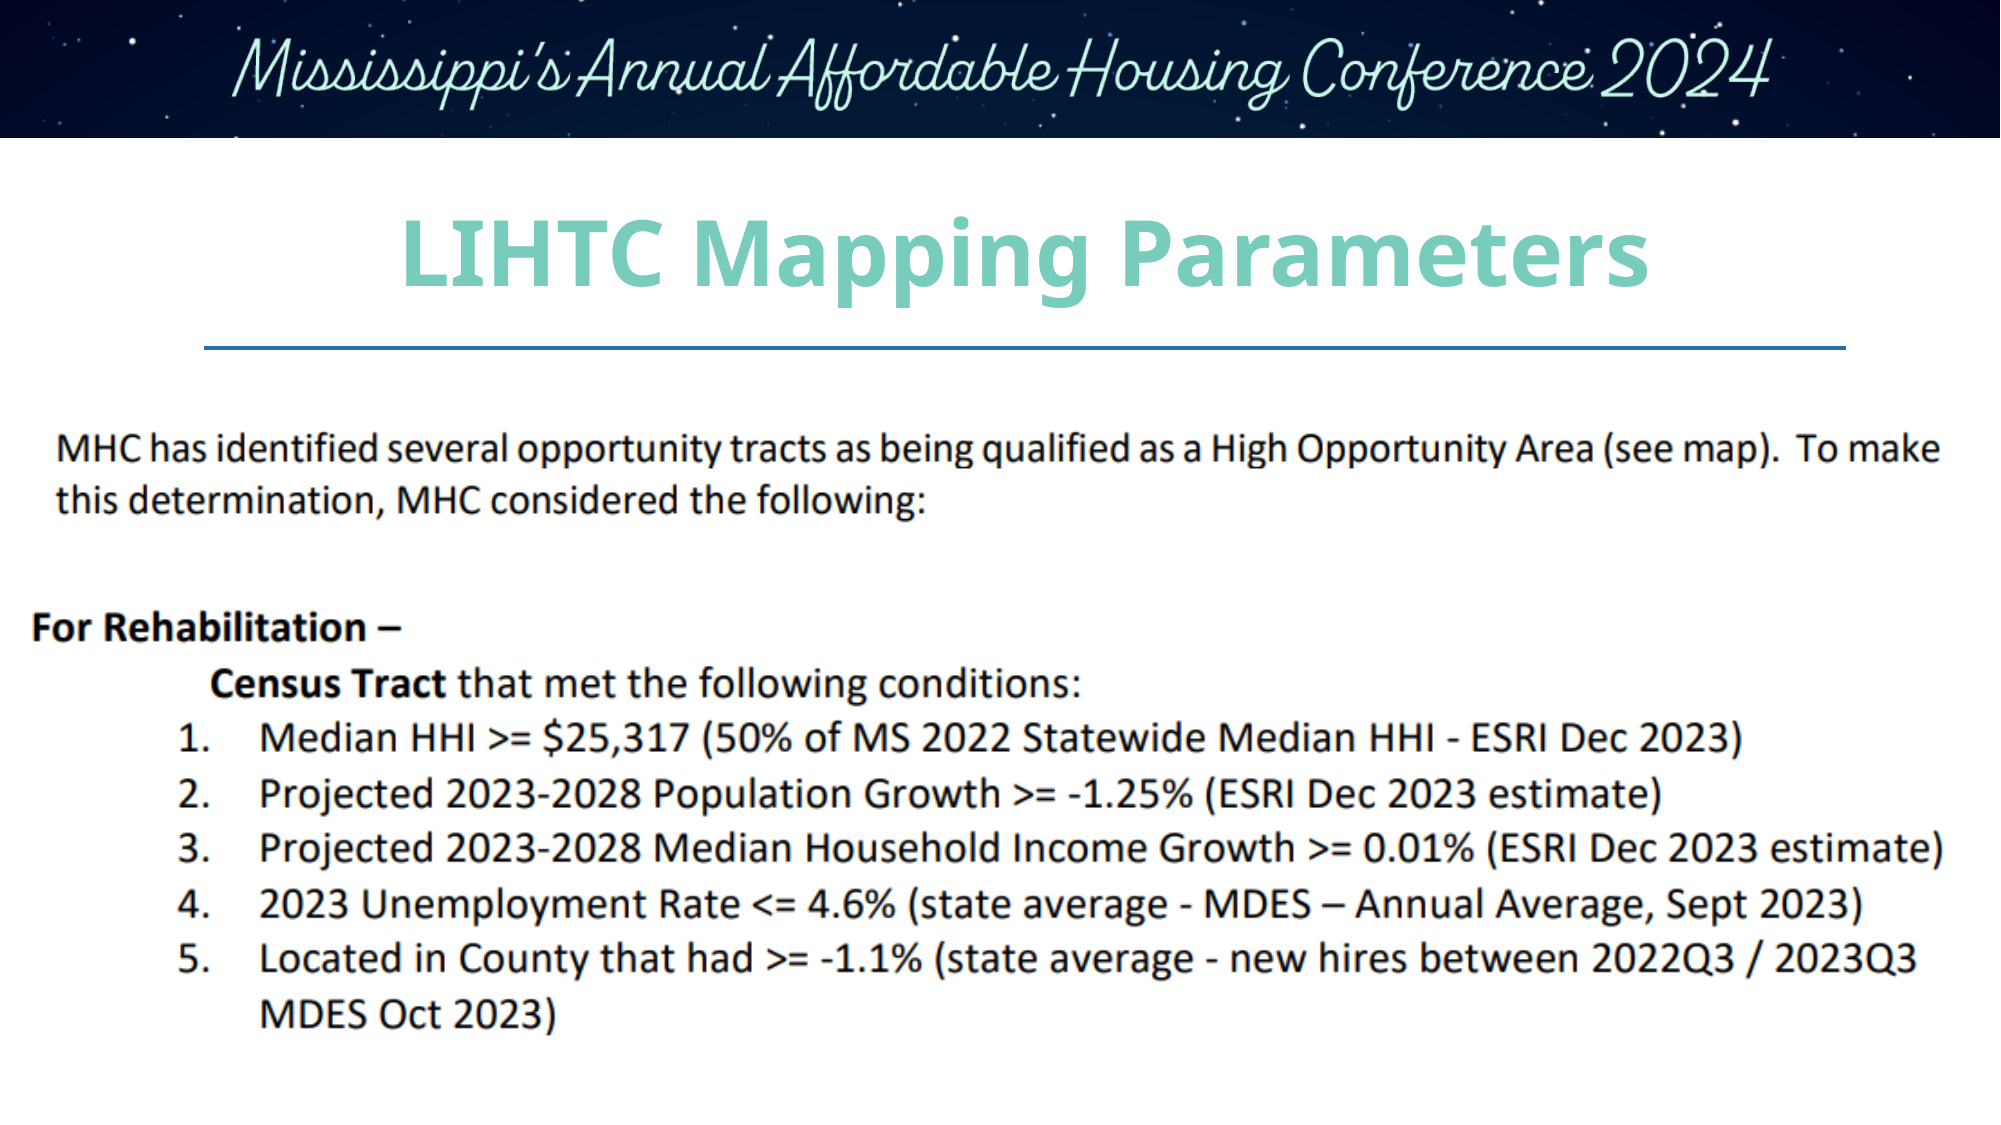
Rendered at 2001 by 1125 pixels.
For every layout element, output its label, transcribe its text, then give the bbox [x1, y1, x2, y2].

title LIHTC Mapping Parameters [161, 167, 1888, 347]
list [37, 417, 1963, 532]
picture [24, 600, 1963, 1062]
picture [0, 0, 2000, 138]
